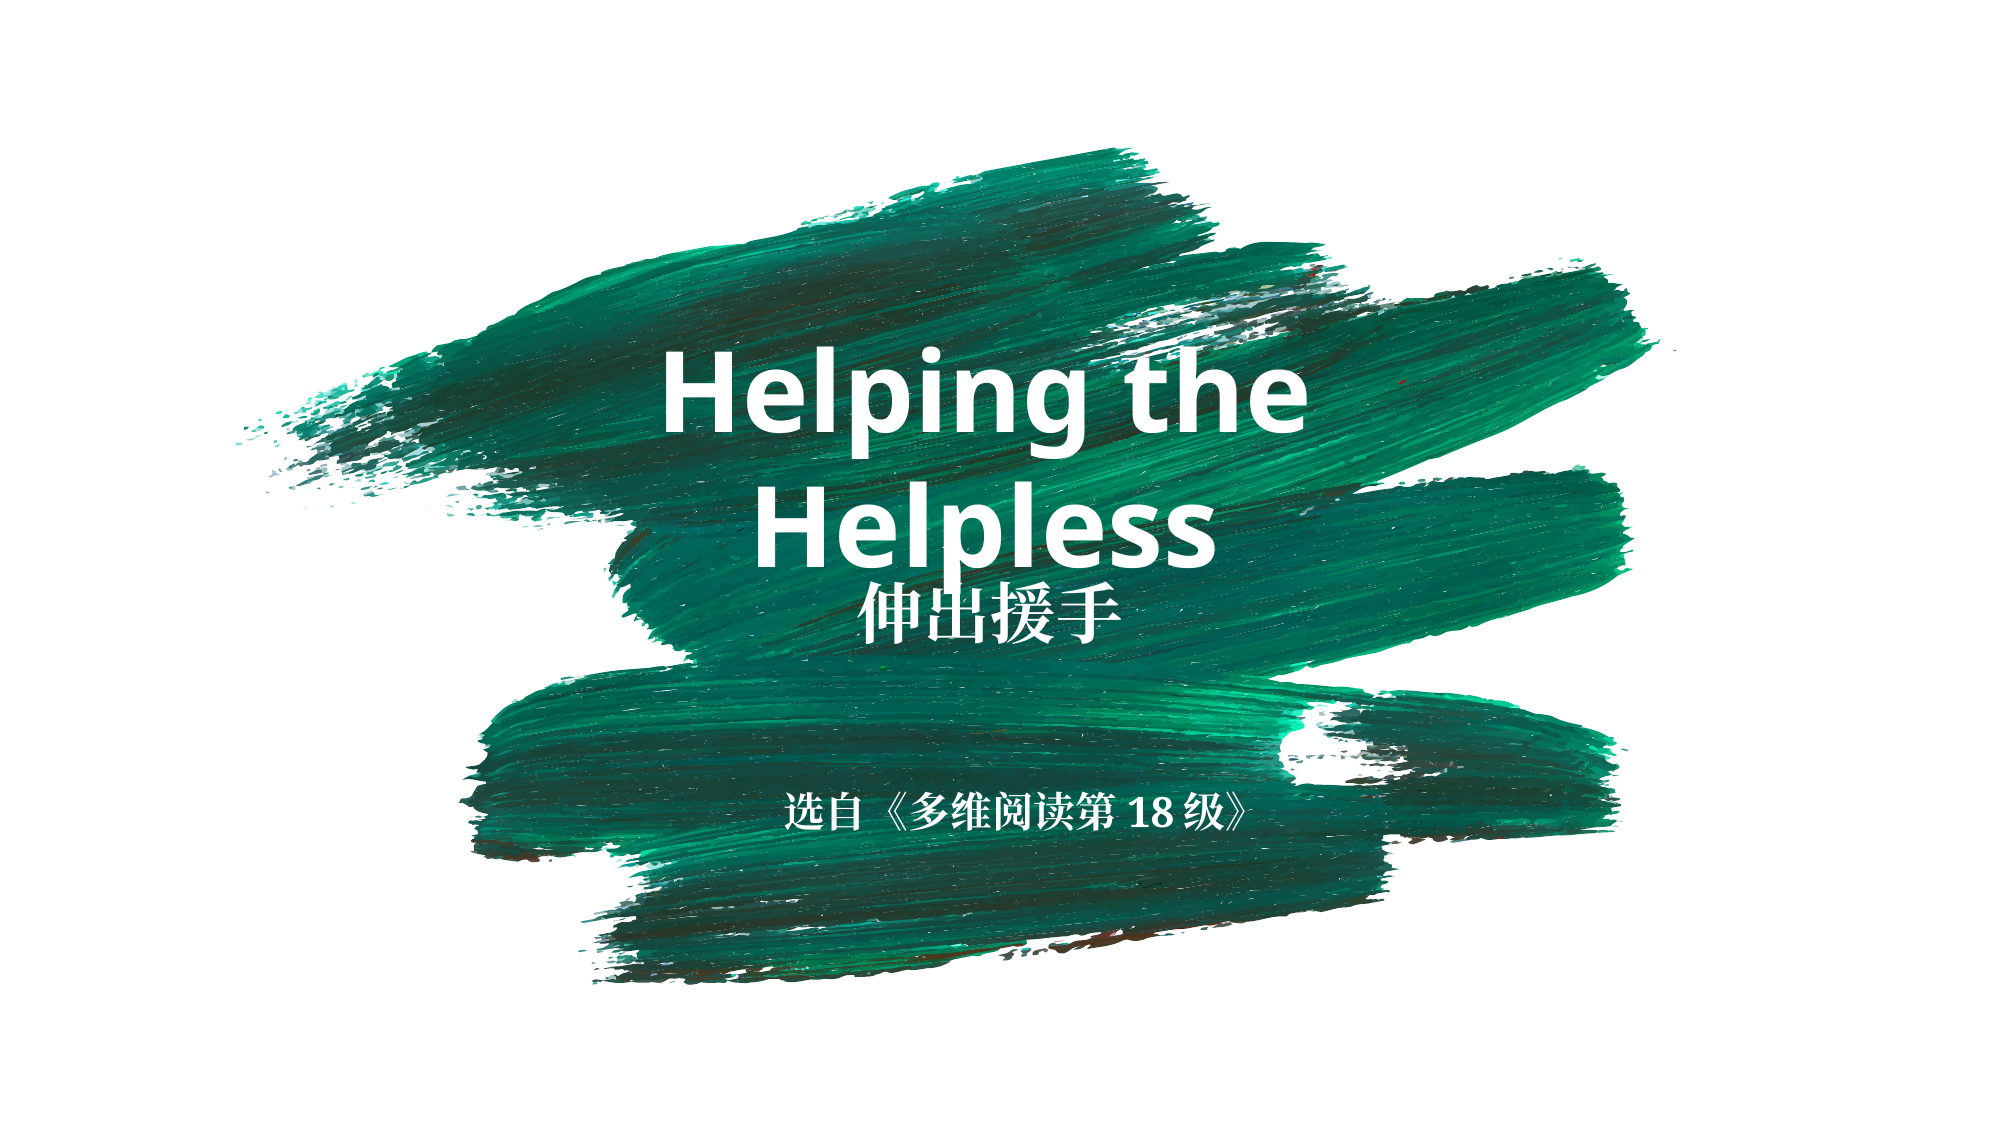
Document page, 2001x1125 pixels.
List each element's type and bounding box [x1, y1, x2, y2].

picture [270, 176, 1709, 967]
